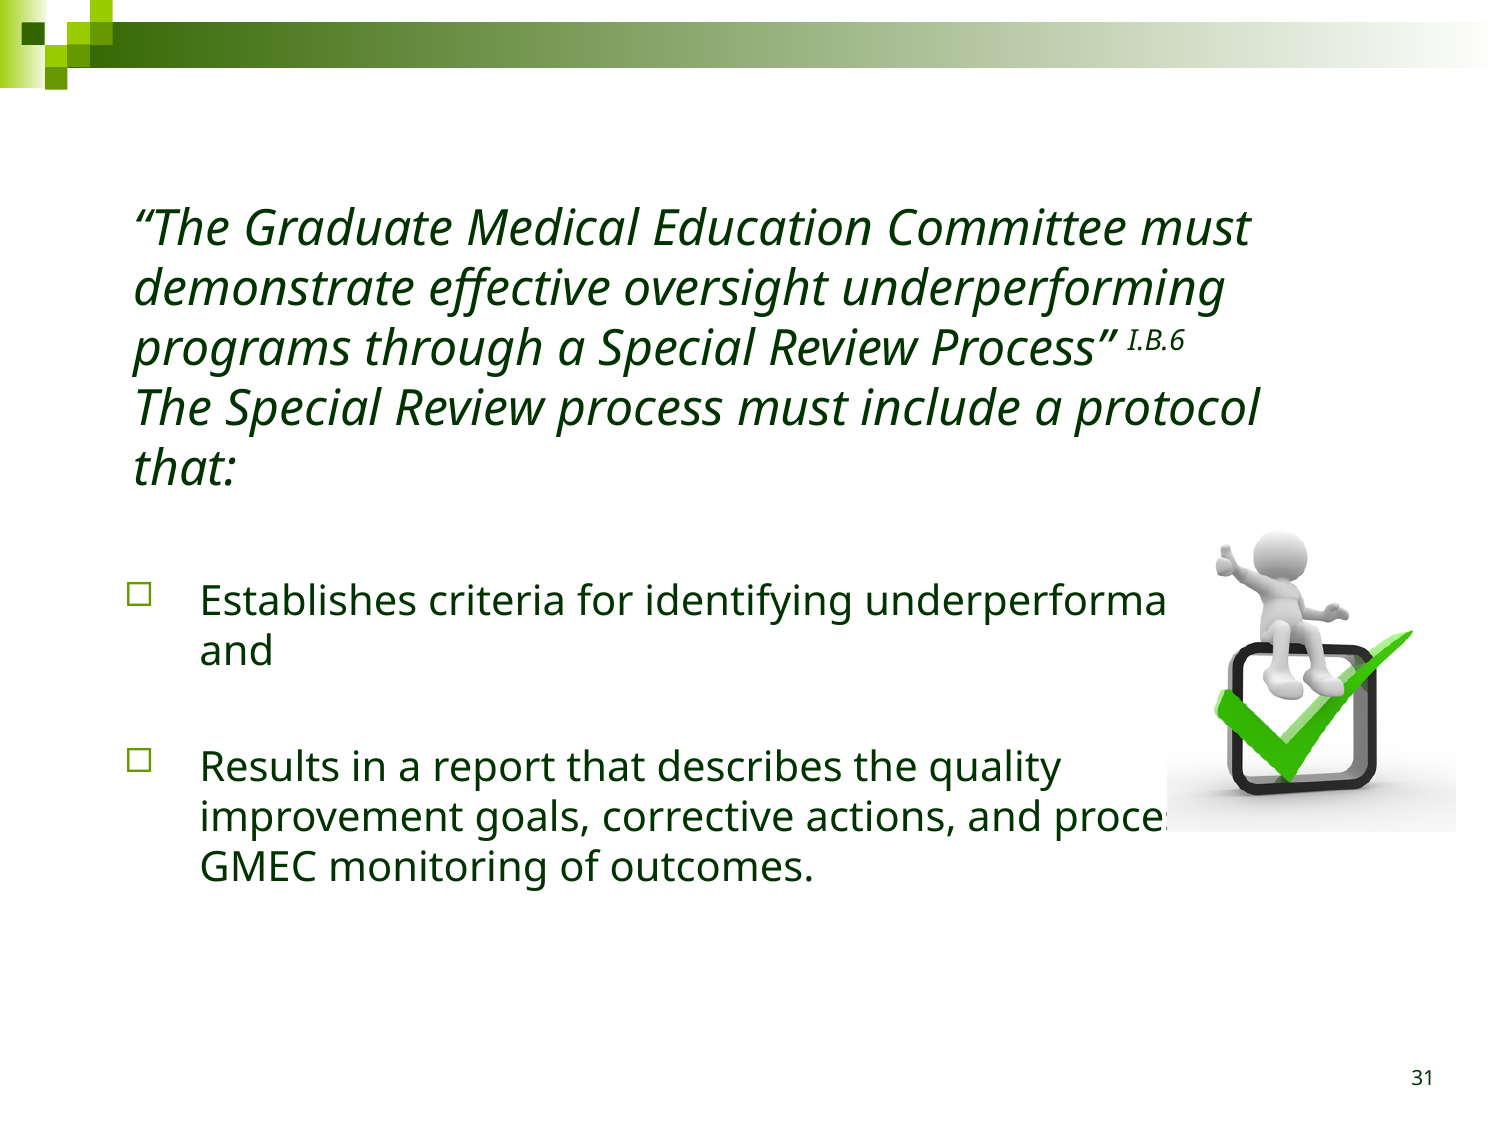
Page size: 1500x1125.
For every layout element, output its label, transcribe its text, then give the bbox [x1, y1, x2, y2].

picture [1167, 512, 1456, 832]
slide_number 31 [1099, 1024, 1451, 1101]
list “The Graduate Medical Education Committee must demonstrate effective oversight underperforming programs through a Special Review Process” I.B.6 The Special Review process must include a protocol that: Establishes criteria for identifying underperformance; and Results in a report that describes the quality improvement goals, corrective actions, and process for GMEC monitoring of outcomes. [62, 187, 1300, 850]
